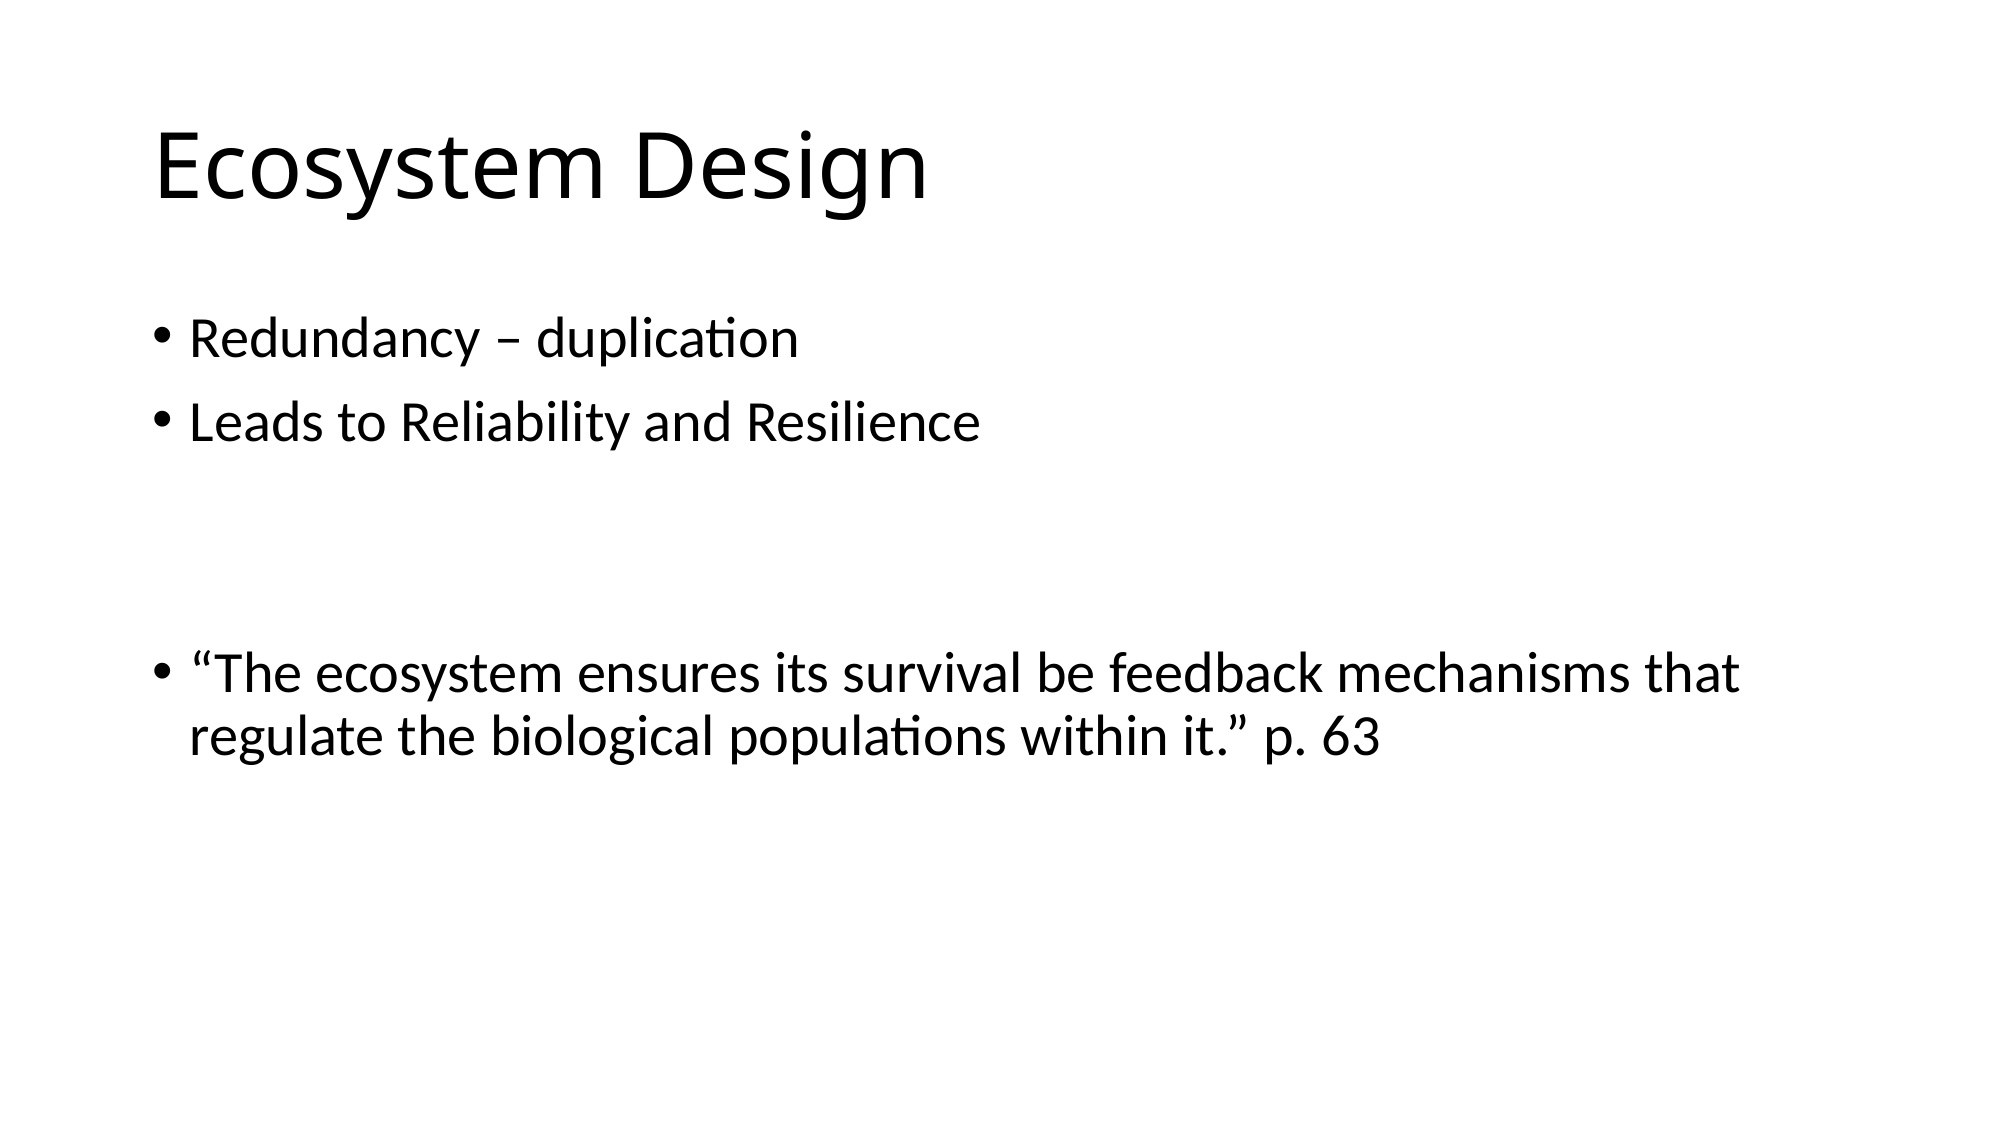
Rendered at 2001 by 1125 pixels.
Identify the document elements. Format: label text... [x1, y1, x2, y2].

title Ecosystem Design [137, 59, 1863, 278]
list Redundancy – duplication Leads to Reliability and Resilience “The ecosystem ensures its survival be feedback mechanisms that regulate the biological populations within it.” p. 63 [137, 299, 1863, 1014]
